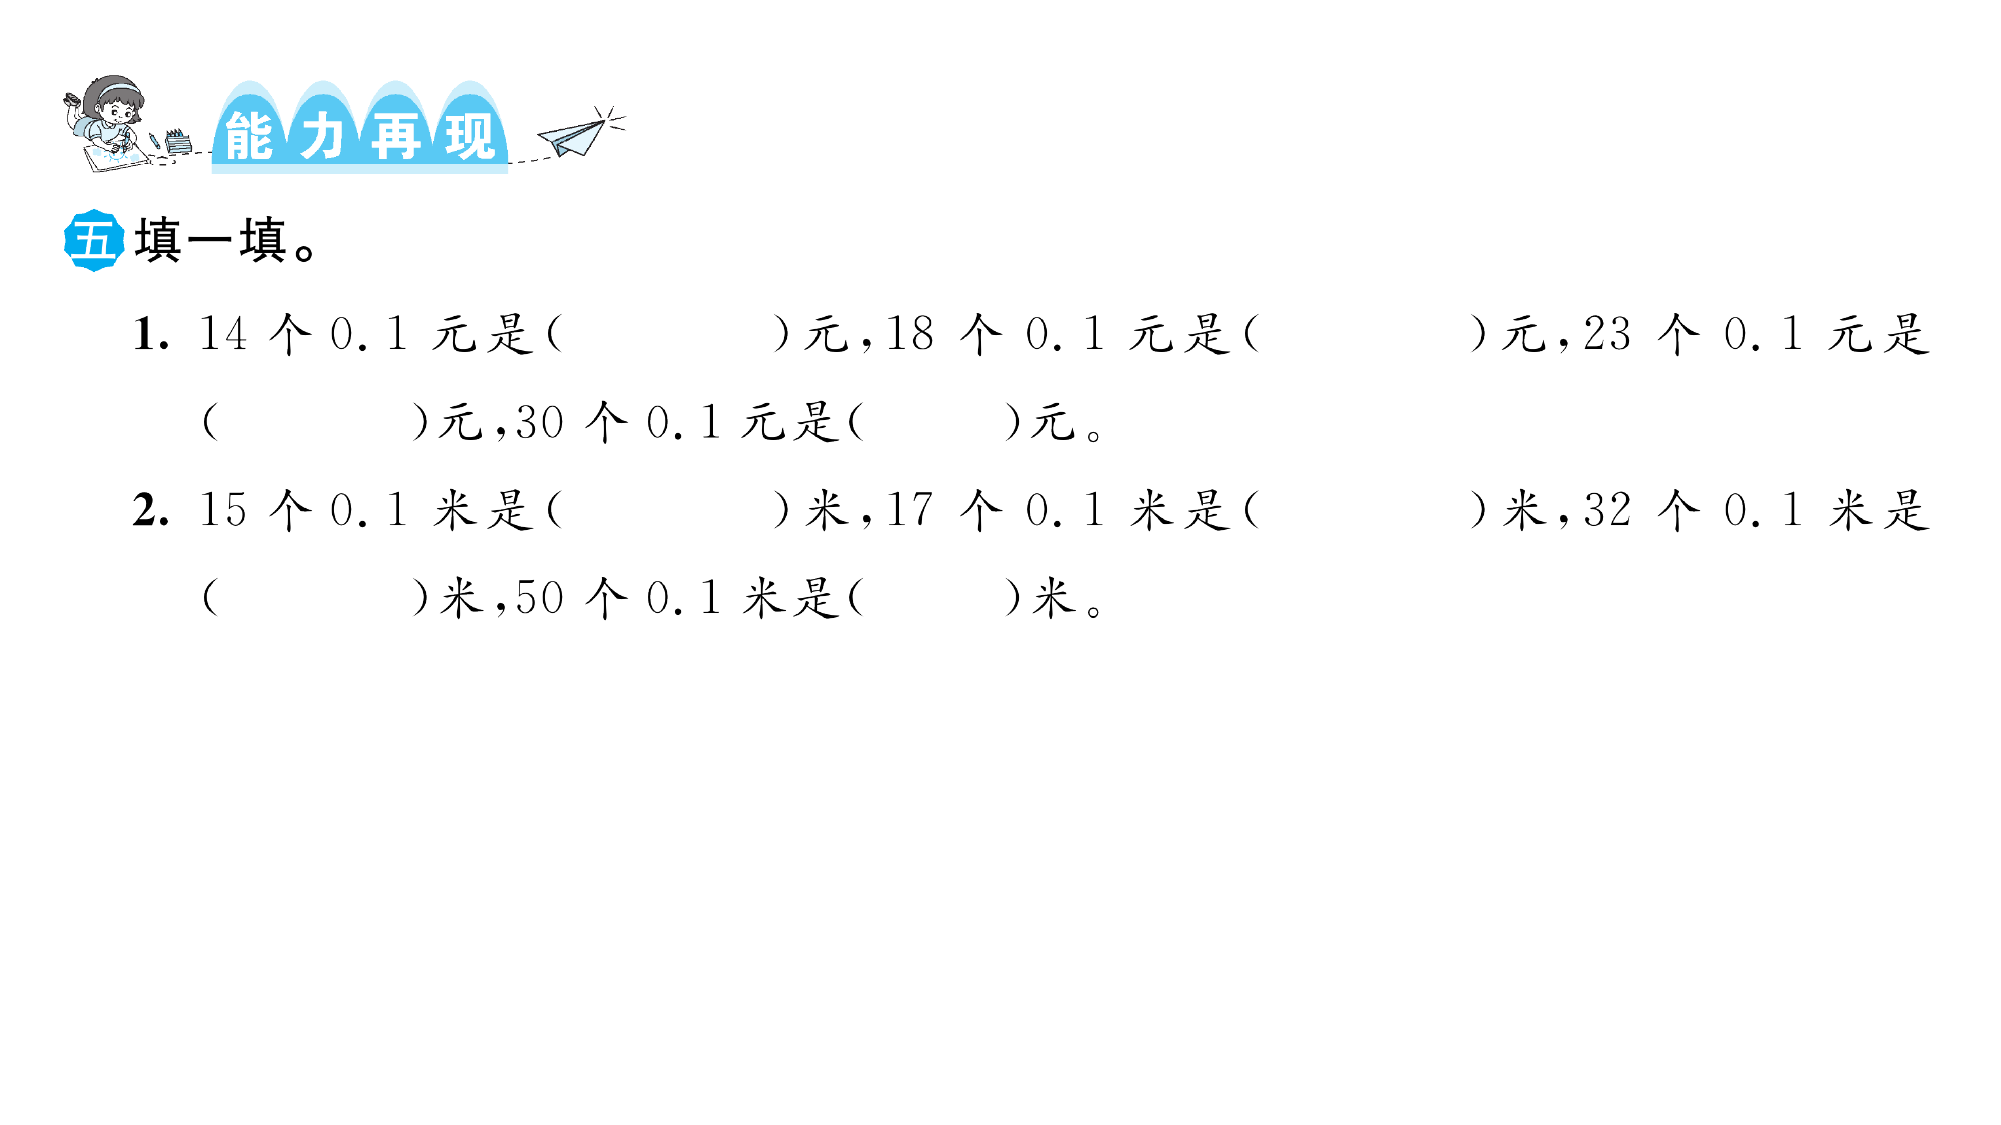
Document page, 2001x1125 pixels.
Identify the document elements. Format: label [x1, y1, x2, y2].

picture [58, 58, 1949, 633]
